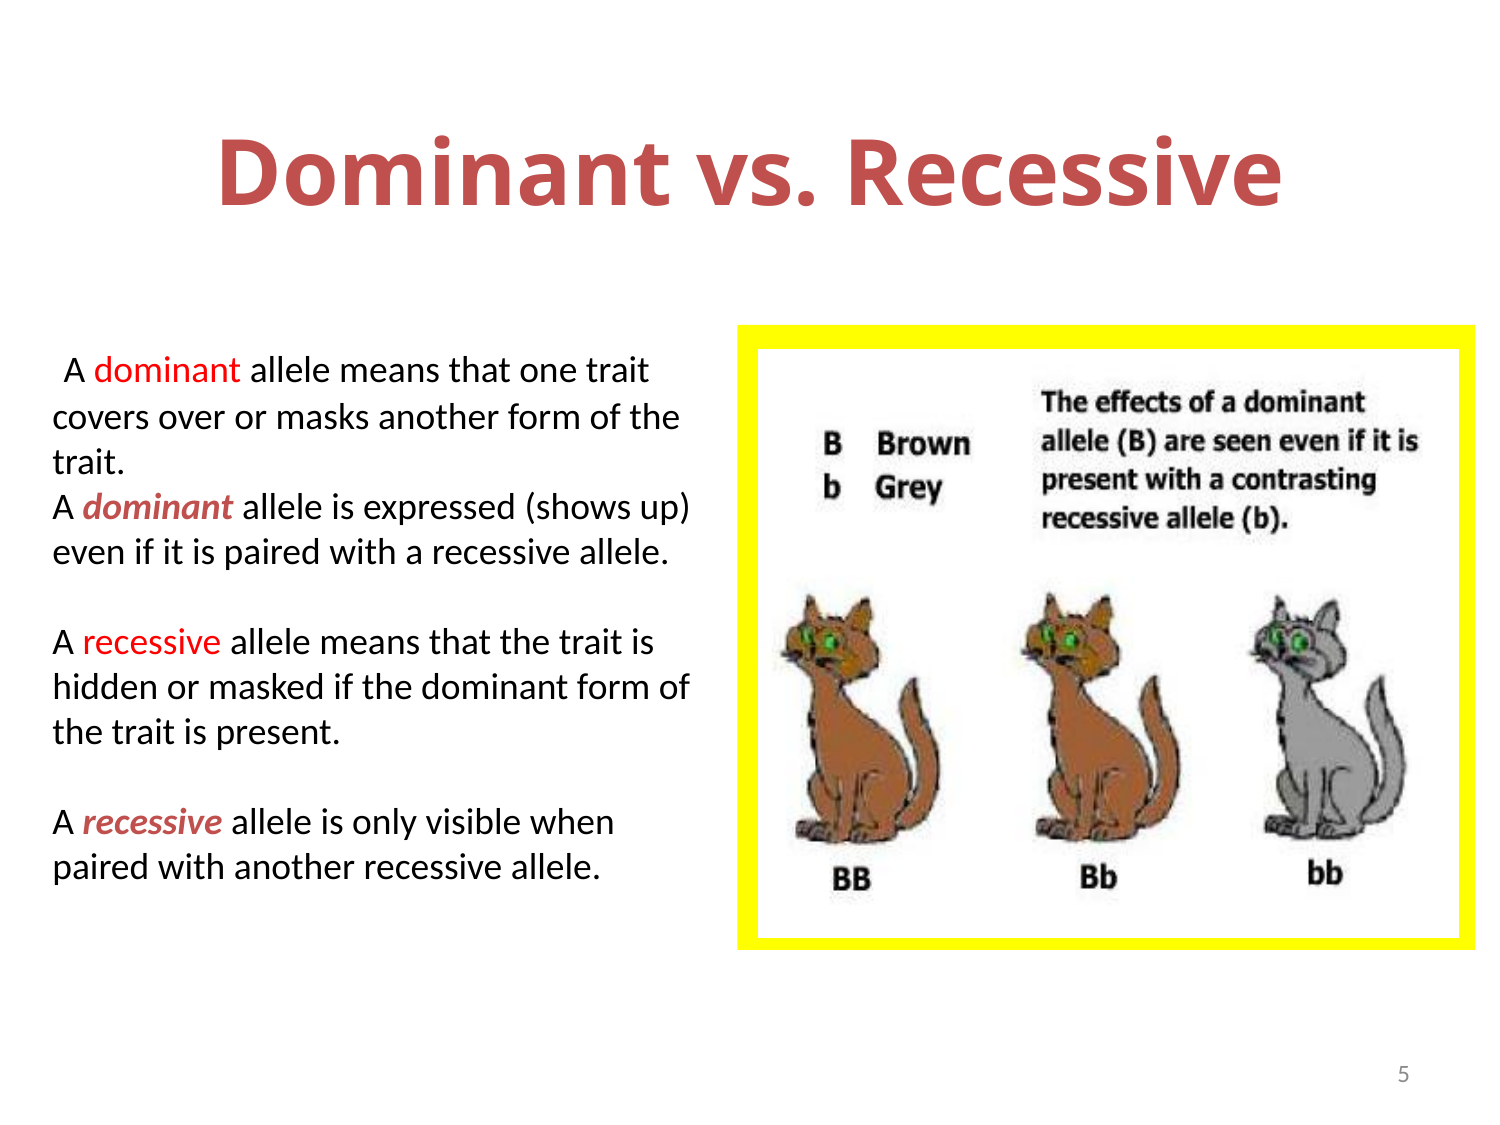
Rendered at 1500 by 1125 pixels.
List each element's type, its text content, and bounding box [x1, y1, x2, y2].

text_box A dominant allele means that one trait covers over or masks another form of the trait. A dominant allele is expressed (shows up) even if it is paired with a recessive allele. A recessive allele means that the trait is hidden or masked if the dominant form of the trait is present. A recessive allele is only visible when paired with another recessive allele. [37, 324, 725, 895]
slide_number 5 [1074, 1042, 1425, 1103]
title Dominant vs. Recessive [112, 75, 1388, 263]
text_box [737, 324, 1476, 951]
